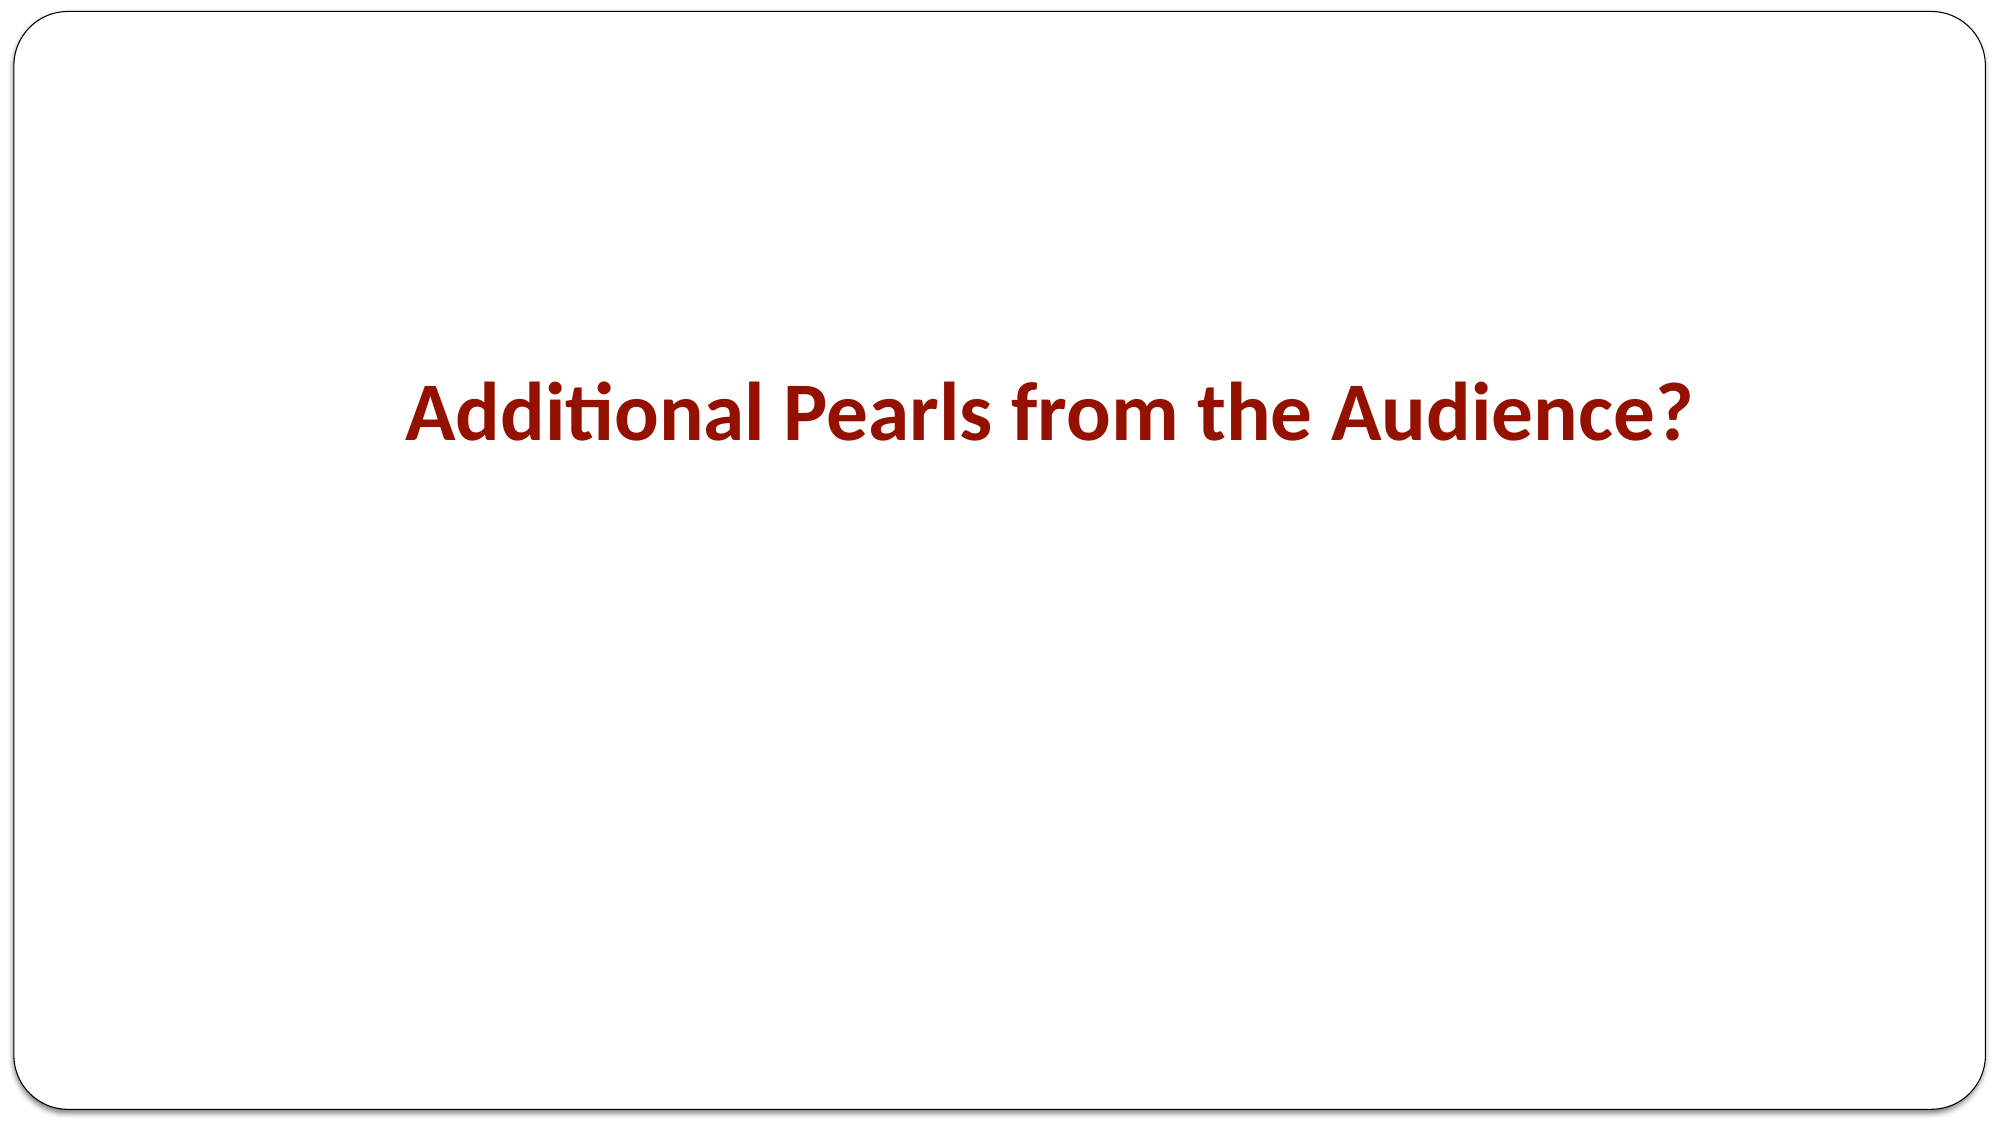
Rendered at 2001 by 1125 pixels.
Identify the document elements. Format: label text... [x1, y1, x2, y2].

list Additional Pearls from the Audience? [199, 237, 1901, 988]
